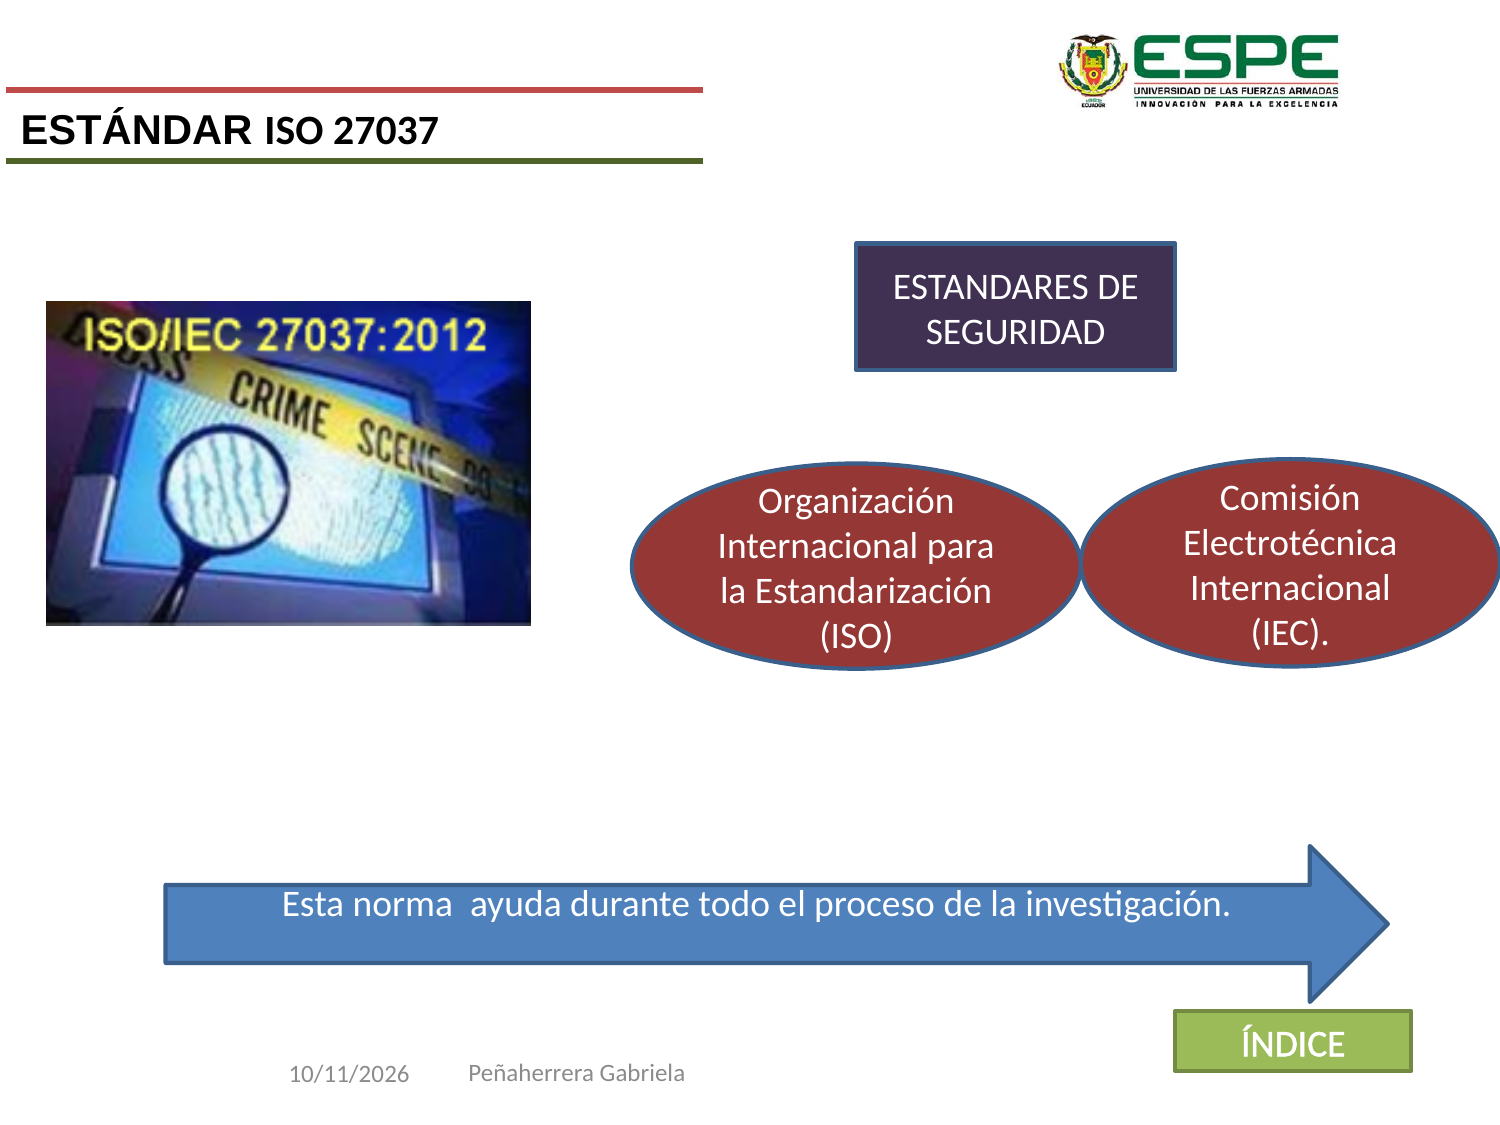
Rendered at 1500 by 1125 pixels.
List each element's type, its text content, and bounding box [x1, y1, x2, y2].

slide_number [75, 1042, 425, 1103]
text_box Esta norma ayuda durante todo el proceso de la investigación. [163, 844, 1390, 1004]
picture [46, 301, 531, 626]
footer Peñaherrera Gabriela [453, 1041, 929, 1102]
text_box Organización Internacional para la Estandarización (ISO) [629, 461, 1081, 671]
text_box ESTÁNDAR ISO 27037 [5, 95, 745, 210]
text_box Comisión Electrotécnica Internacional (IEC). [1078, 456, 1500, 669]
picture [1056, 32, 1341, 112]
text_box ESTANDARES DE SEGURIDAD [854, 241, 1177, 372]
text_box ÍNDICE [1173, 1009, 1413, 1073]
